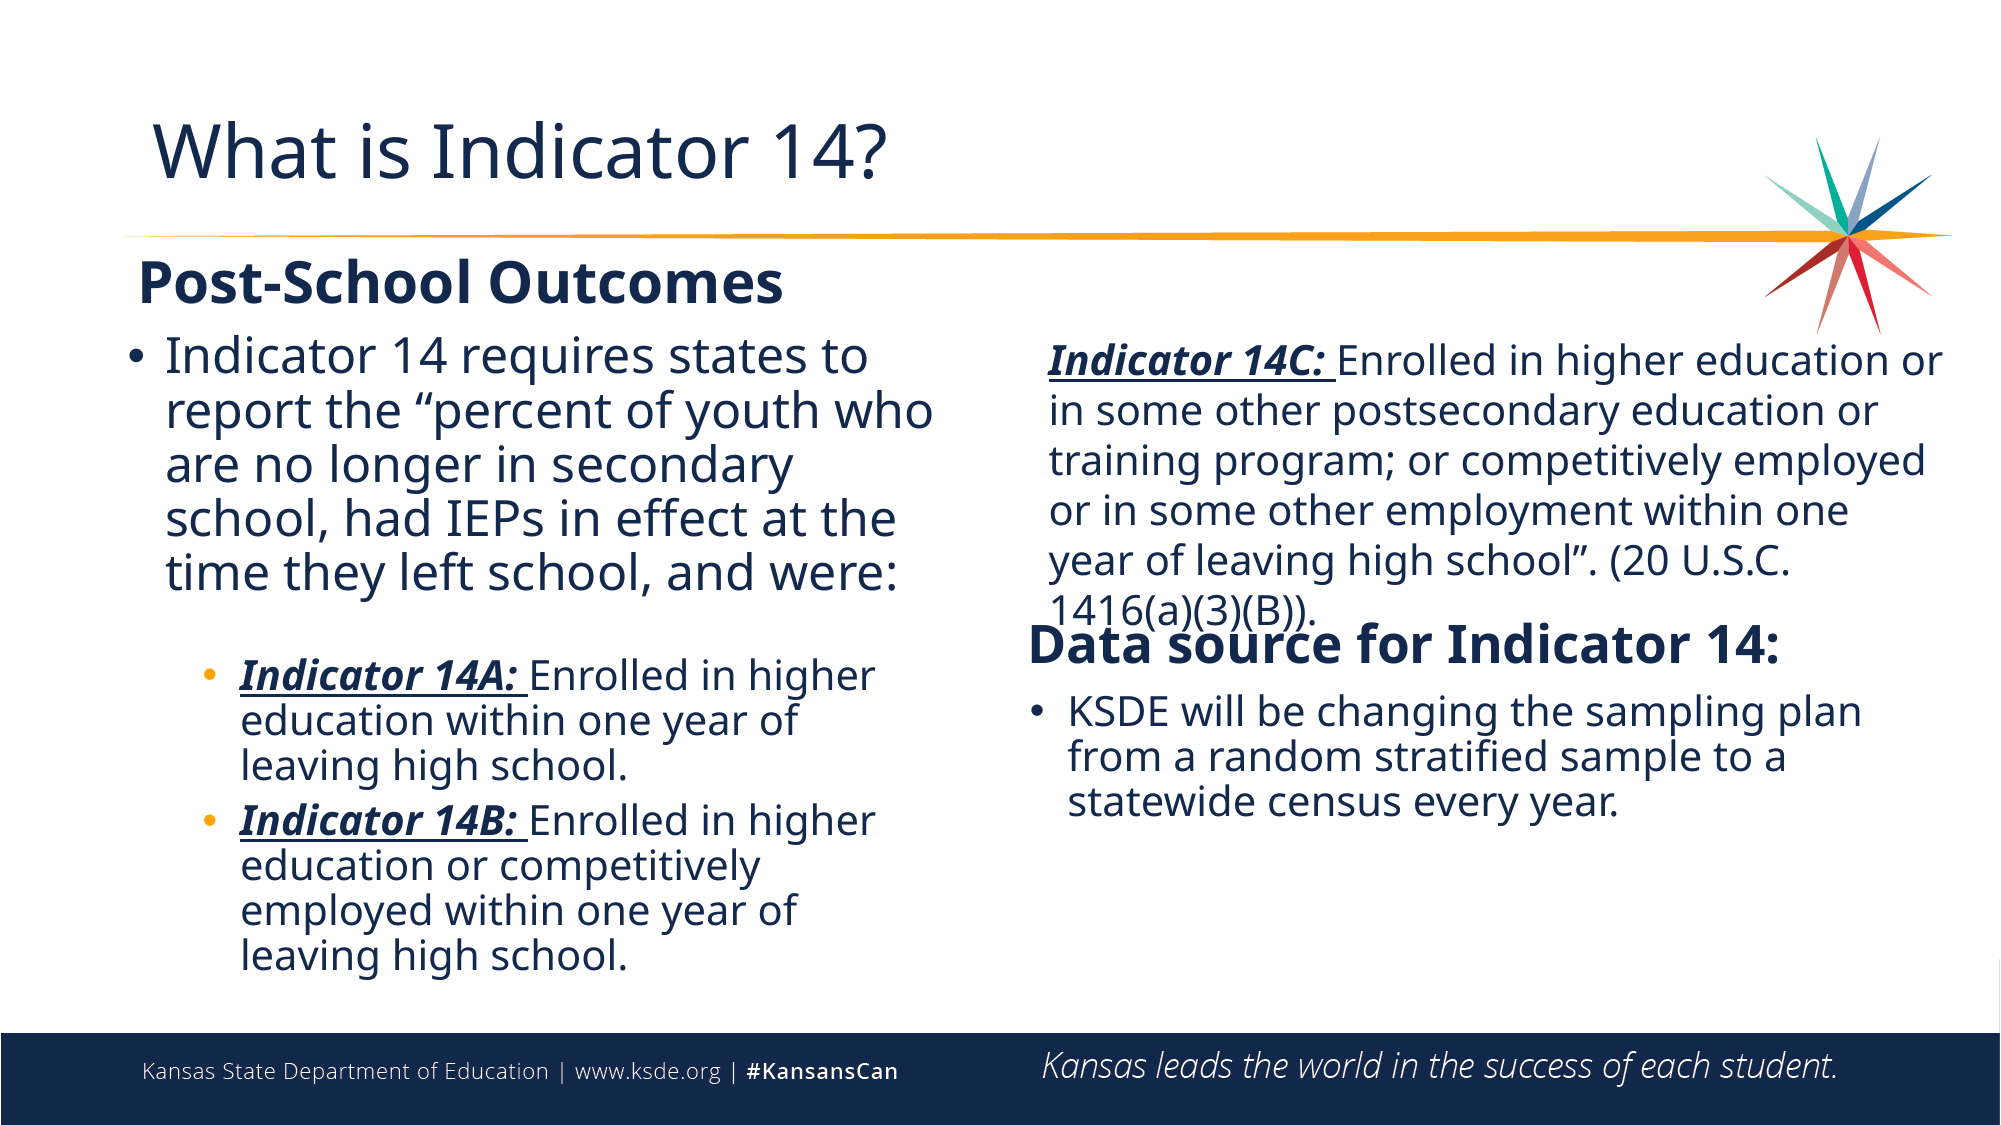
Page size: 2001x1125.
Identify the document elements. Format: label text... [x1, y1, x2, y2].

title What is Indicator 14? [137, 59, 1863, 249]
list Indicator 14 requires states to report the “percent of youth who are no longer in secondary school, had IEPs in effect at the time they left school, and were: Indicator 14A: Enrolled in higher education within one year of leaving high school. Indicator 14B: Enrolled in higher education or competitively employed within one year of leaving high school. [112, 323, 959, 985]
list KSDE will be changing the sampling plan from a random stratified sample to a statewide census every year. [1015, 682, 1888, 1125]
text_box Indicator 14C: Enrolled in higher education or in some other postsecondary education or training program; or competitively employed or in some other employment within one year of leaving high school”. (20 U.S.C. 1416(a)(3)(B)). [958, 326, 1959, 642]
list Data source for Indicator 14: [1012, 642, 1863, 683]
list Post-School Outcomes [122, 233, 969, 324]
picture [0, 0, 2000, 1125]
